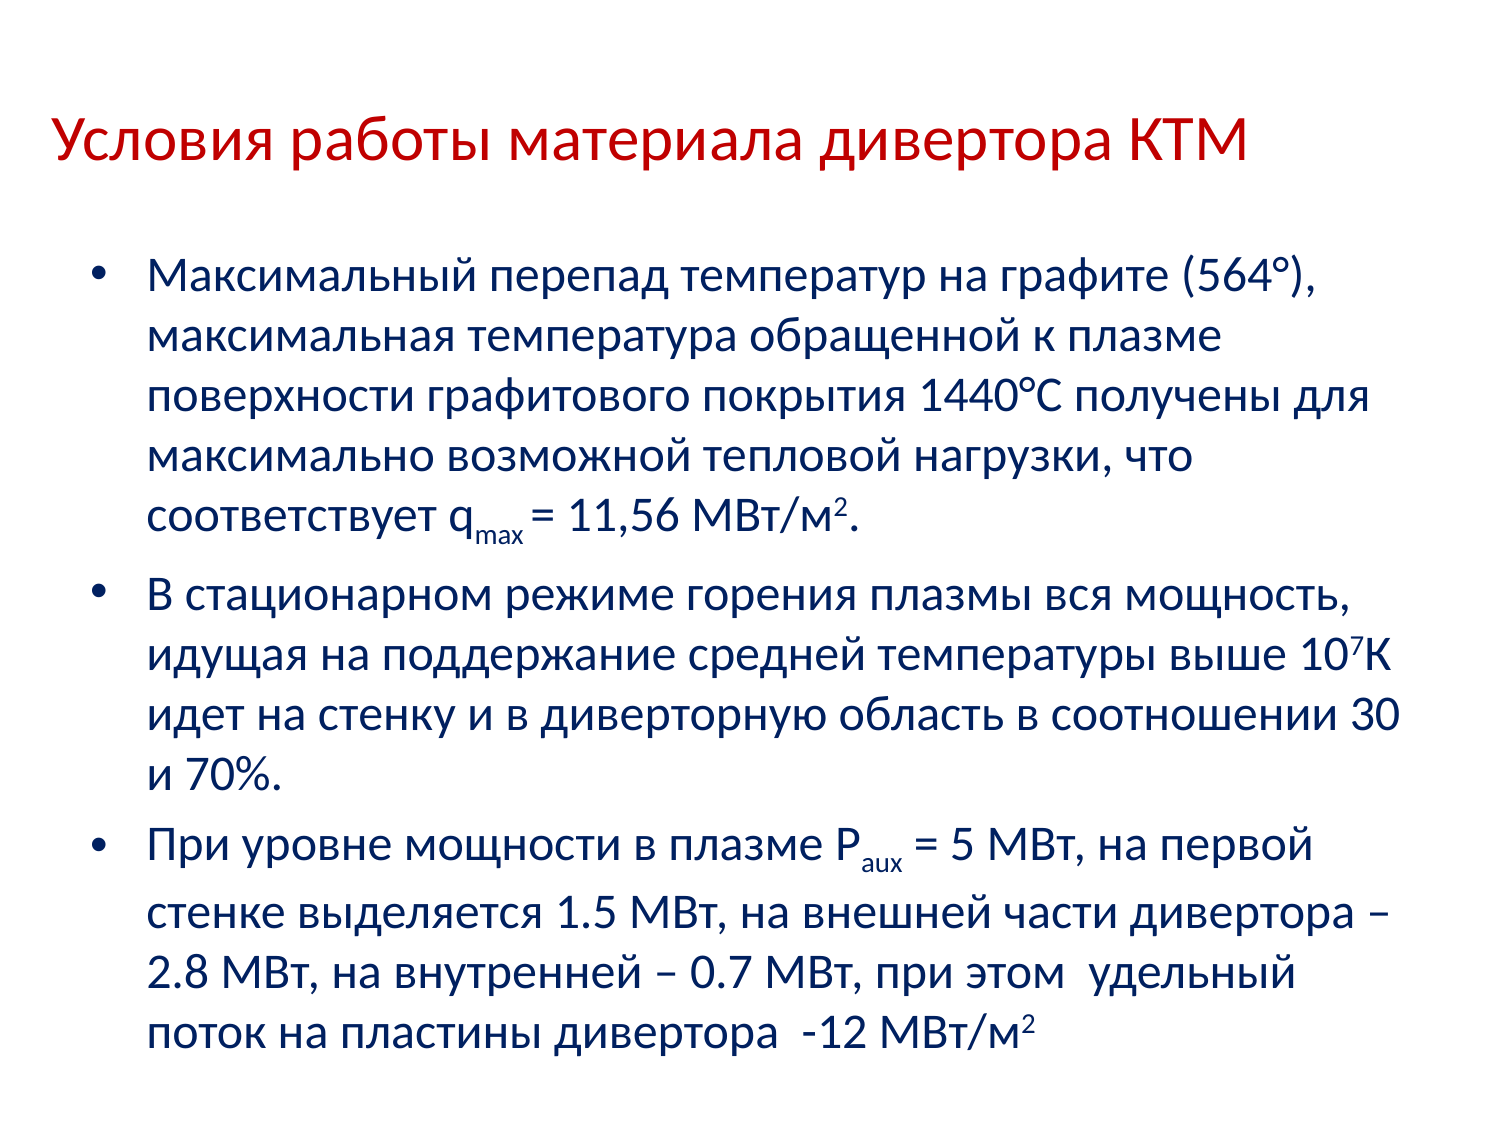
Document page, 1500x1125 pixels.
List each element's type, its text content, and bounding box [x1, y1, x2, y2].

list Максимальный перепад температур на графите (564°), максимальная температура обращенной к плазме поверхности графитового покрытия 1440°С получены для максимально возможной тепловой нагрузки, что соответствует qmax = 11,56 МВт/м2. В стационарном режиме горения плазмы вся мощность, идущая на поддержание средней температуры выше 107К идет на стенку и в диверторную область в соотношении 30 и 70%. При уровне мощности в плазме Paux = 5 МВт, на первой стенке выделяется 1.5 МВт, на внешней части дивертора – 2.8 МВт, на внутренней – 0.7 МВт, при этом удельный поток на пластины дивертора -12 МВт/м2 [75, 234, 1425, 1125]
title Условия работы материала дивертора КТМ [0, 70, 1304, 200]
